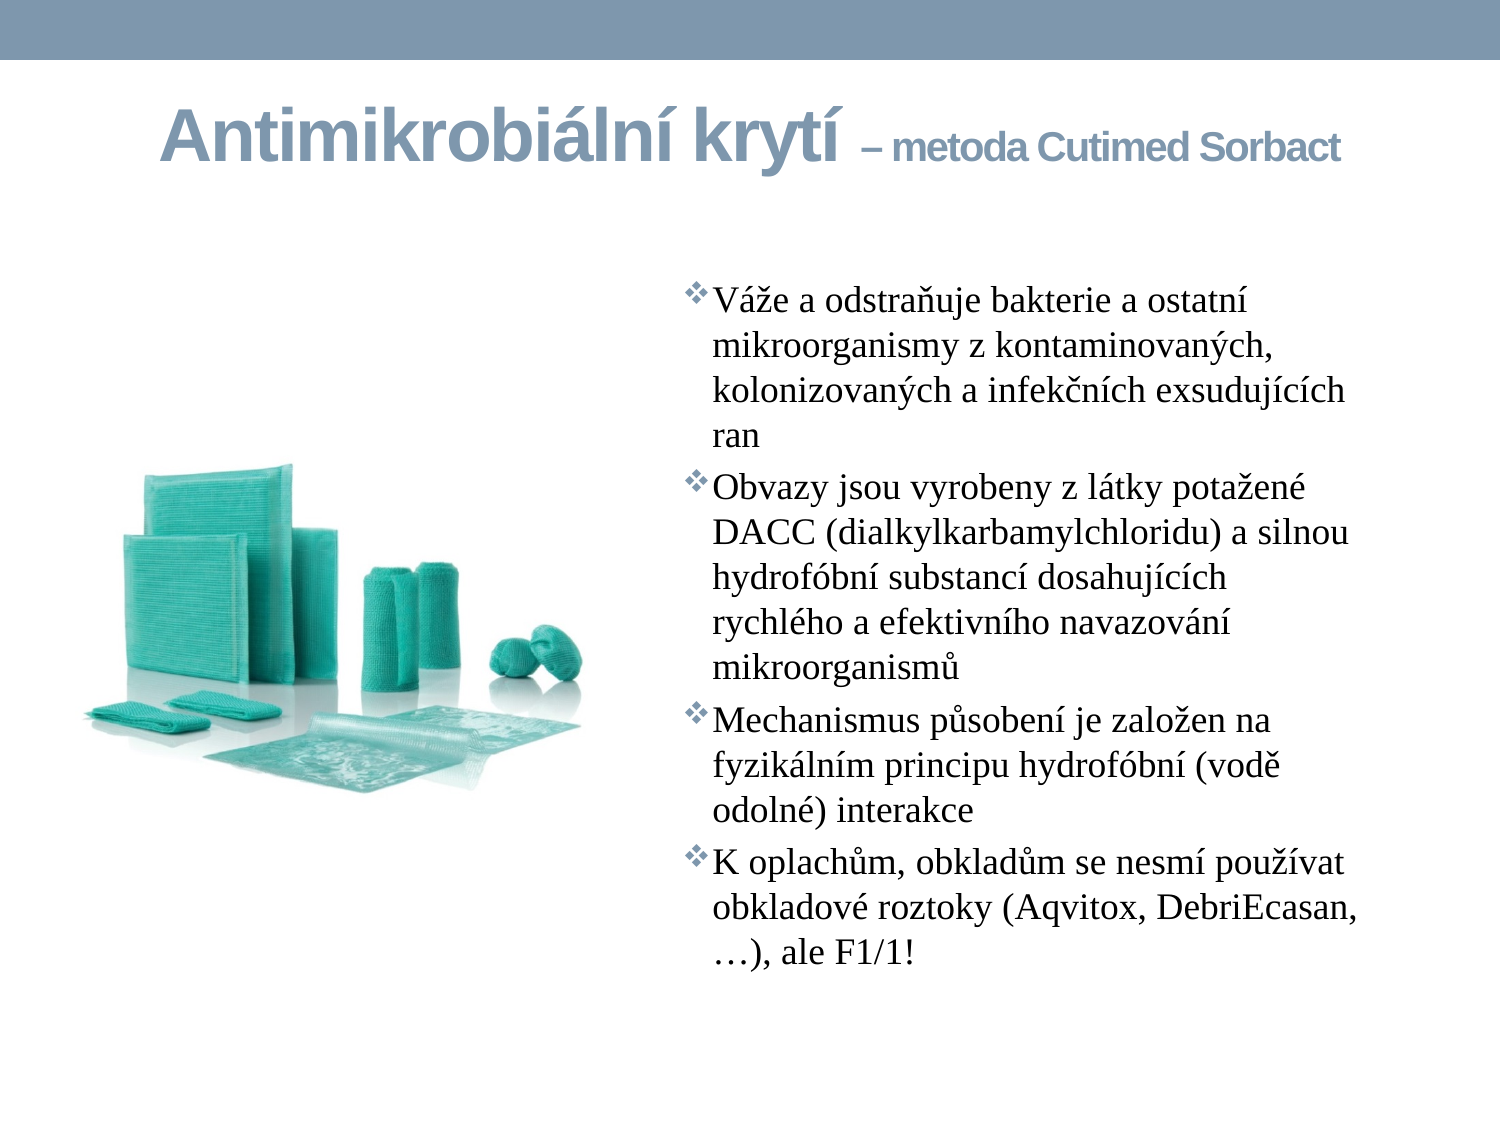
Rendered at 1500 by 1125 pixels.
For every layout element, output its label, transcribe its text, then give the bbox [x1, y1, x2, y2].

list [64, 444, 607, 823]
title Antimikrobiální krytí – metoda Cutimed Sorbact [76, 54, 1424, 209]
list Váže a odstraňuje bakterie a ostatní mikroorganismy z kontaminovaných, kolonizovaných a infekčních exsudujících ran Obvazy jsou vyrobeny z látky potažené DACC (dialkylkarbamylchloridu) a silnou hydrofóbní substancí dosahujících rychlého a efektivního navazování mikroorganismů Mechanismus působení je založen na fyzikálním principu hydrofóbní (vodě odolné) interakce K oplachům, obkladům se nesmí používat obkladové roztoky (Aqvitox, DebriEcasan, …), ale F1/1! [667, 266, 1377, 1024]
